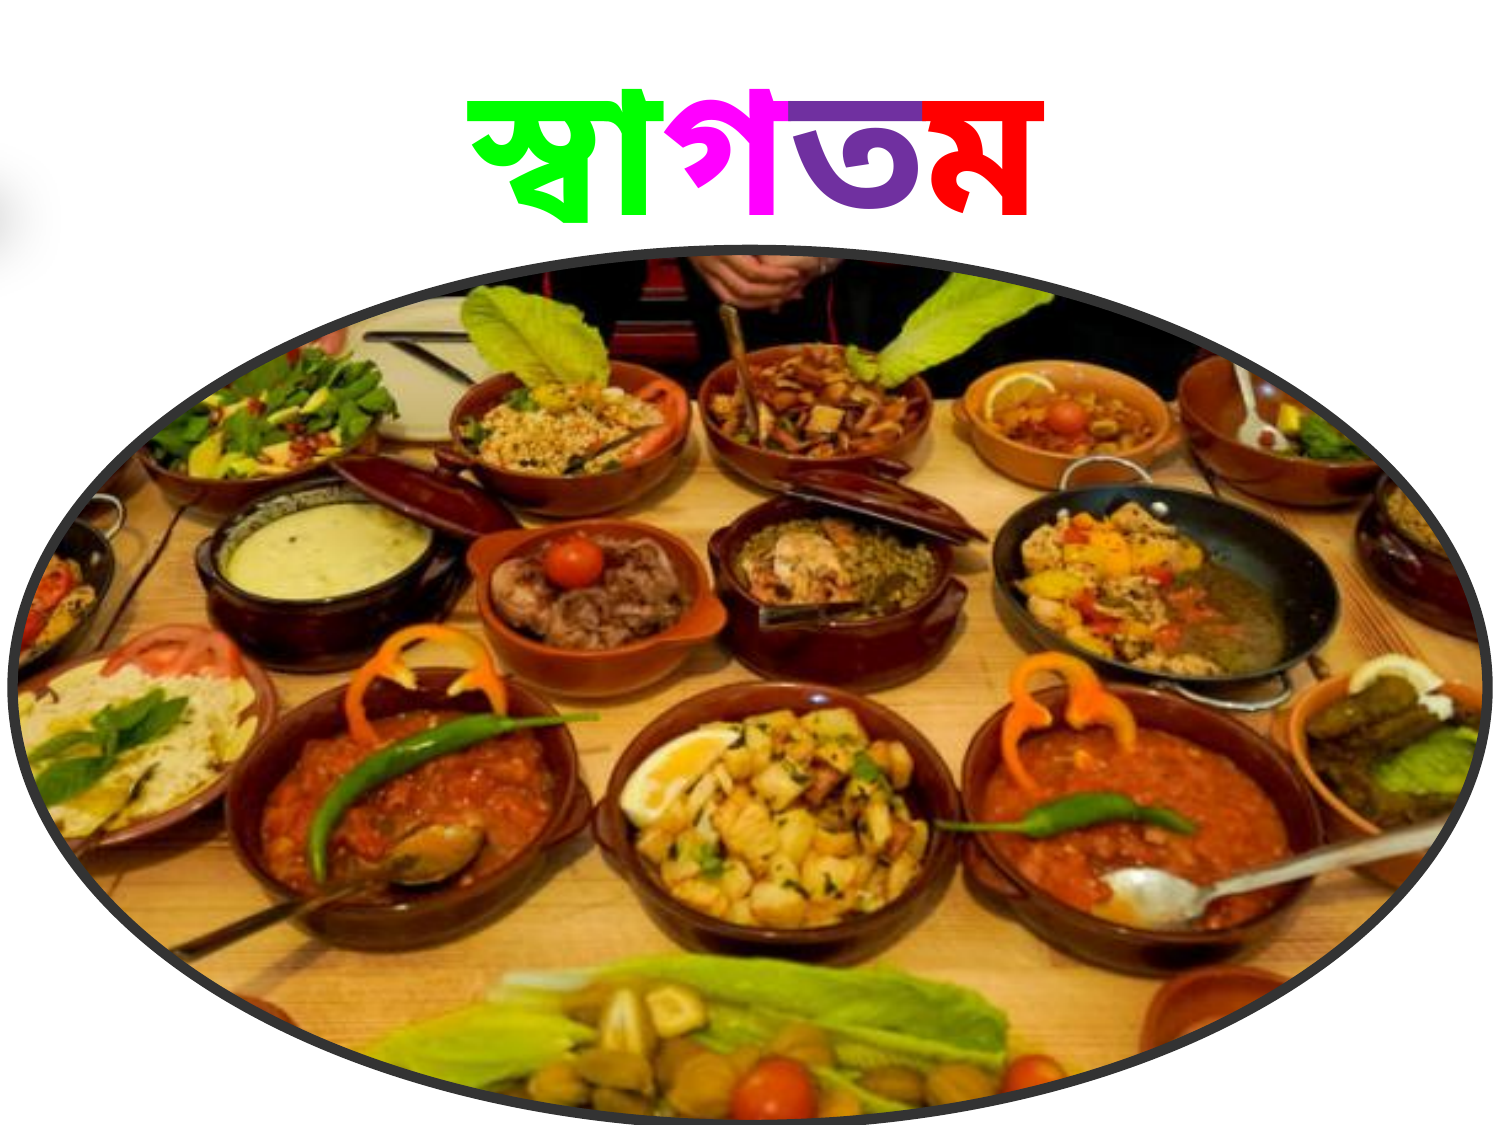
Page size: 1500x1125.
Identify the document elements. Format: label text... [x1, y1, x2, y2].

picture [12, 249, 1488, 1125]
text_box স্বাগতম [12, 24, 1500, 260]
